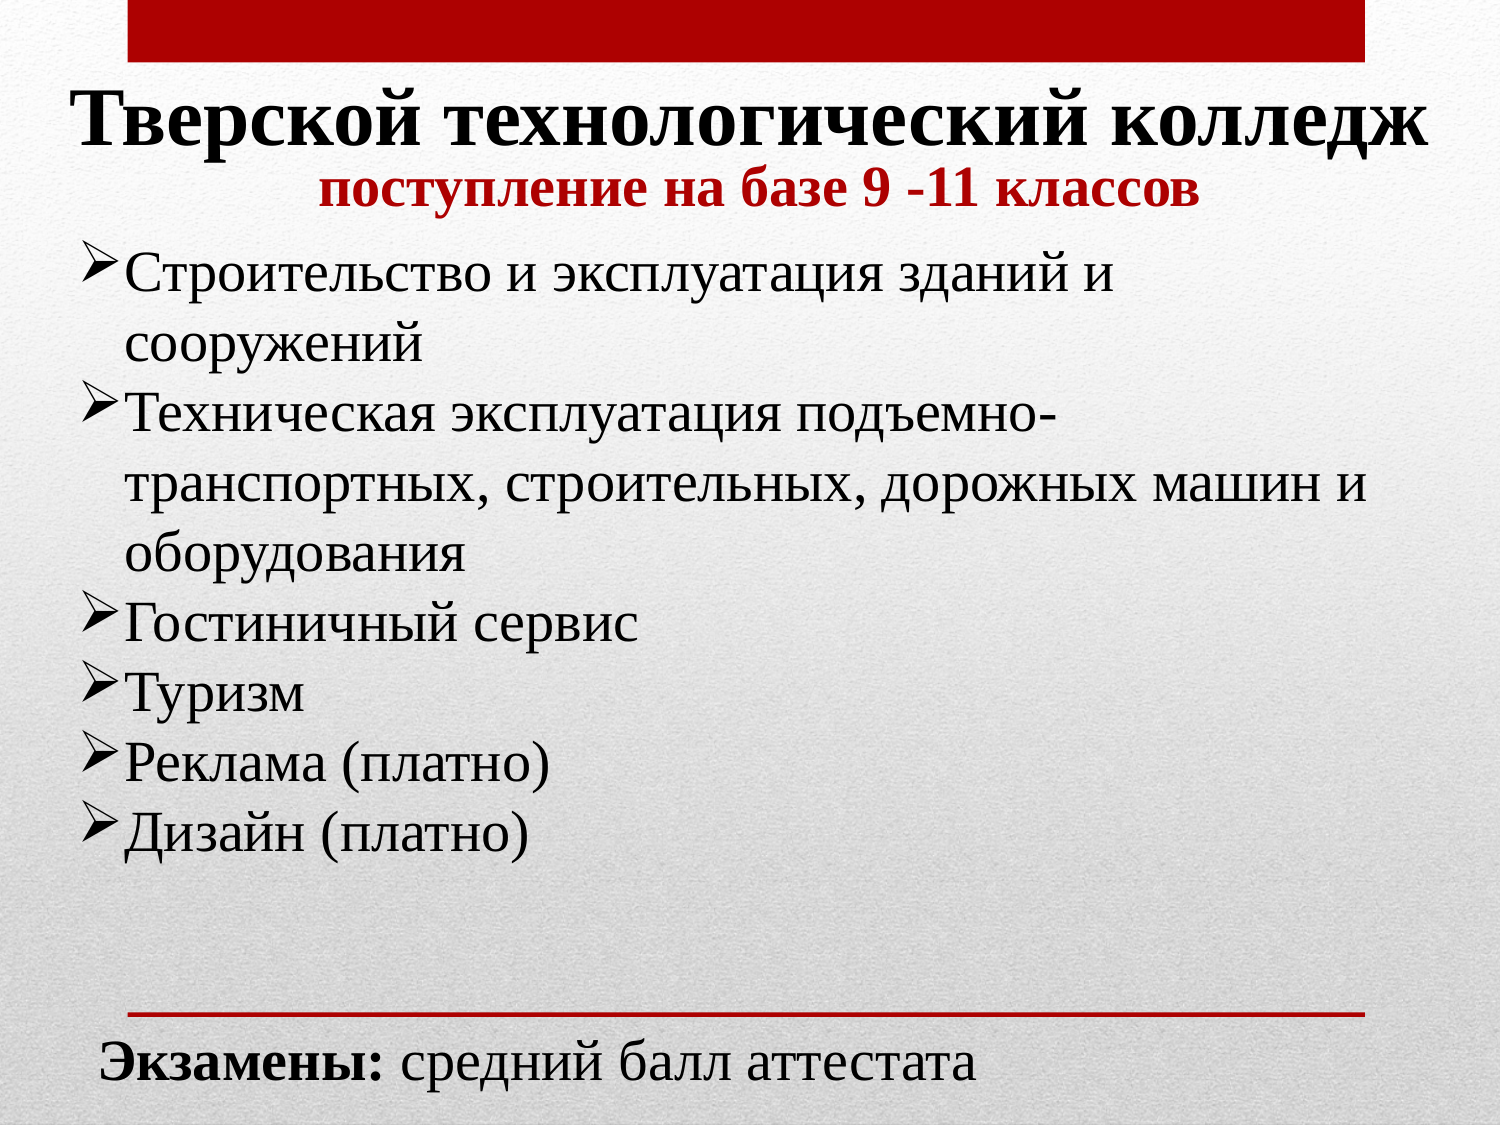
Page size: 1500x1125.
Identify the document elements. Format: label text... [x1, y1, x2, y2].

text_box Строительство и эксплуатация зданий и сооружений Техническая эксплуатация подъемно-транспортных, строительных, дорожных машин и оборудования Гостиничный сервис Туризм Реклама (платно) Дизайн (платно) [62, 226, 1422, 961]
text_box поступление на базе 9 -11 классов [216, 140, 1304, 226]
text_box Тверской технологический колледж [0, 54, 1500, 170]
text_box Экзамены: средний балл аттестата [82, 1014, 1418, 1100]
